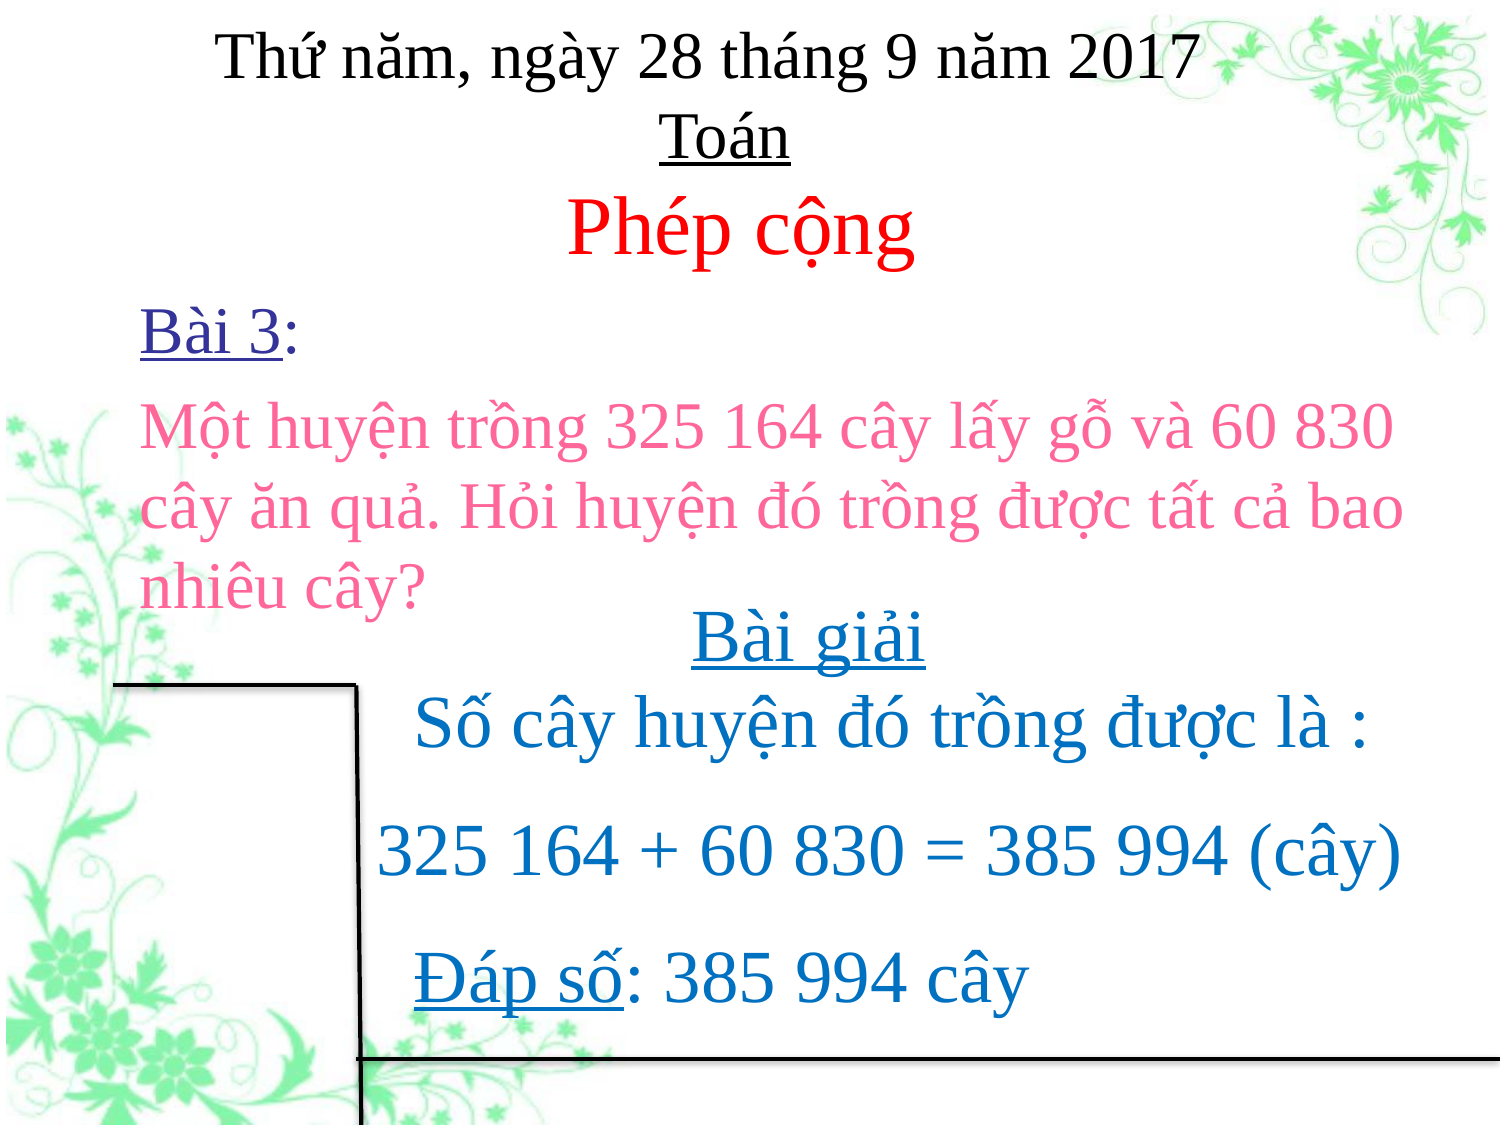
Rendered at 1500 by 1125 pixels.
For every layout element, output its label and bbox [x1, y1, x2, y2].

list [5, 0, 1500, 1125]
